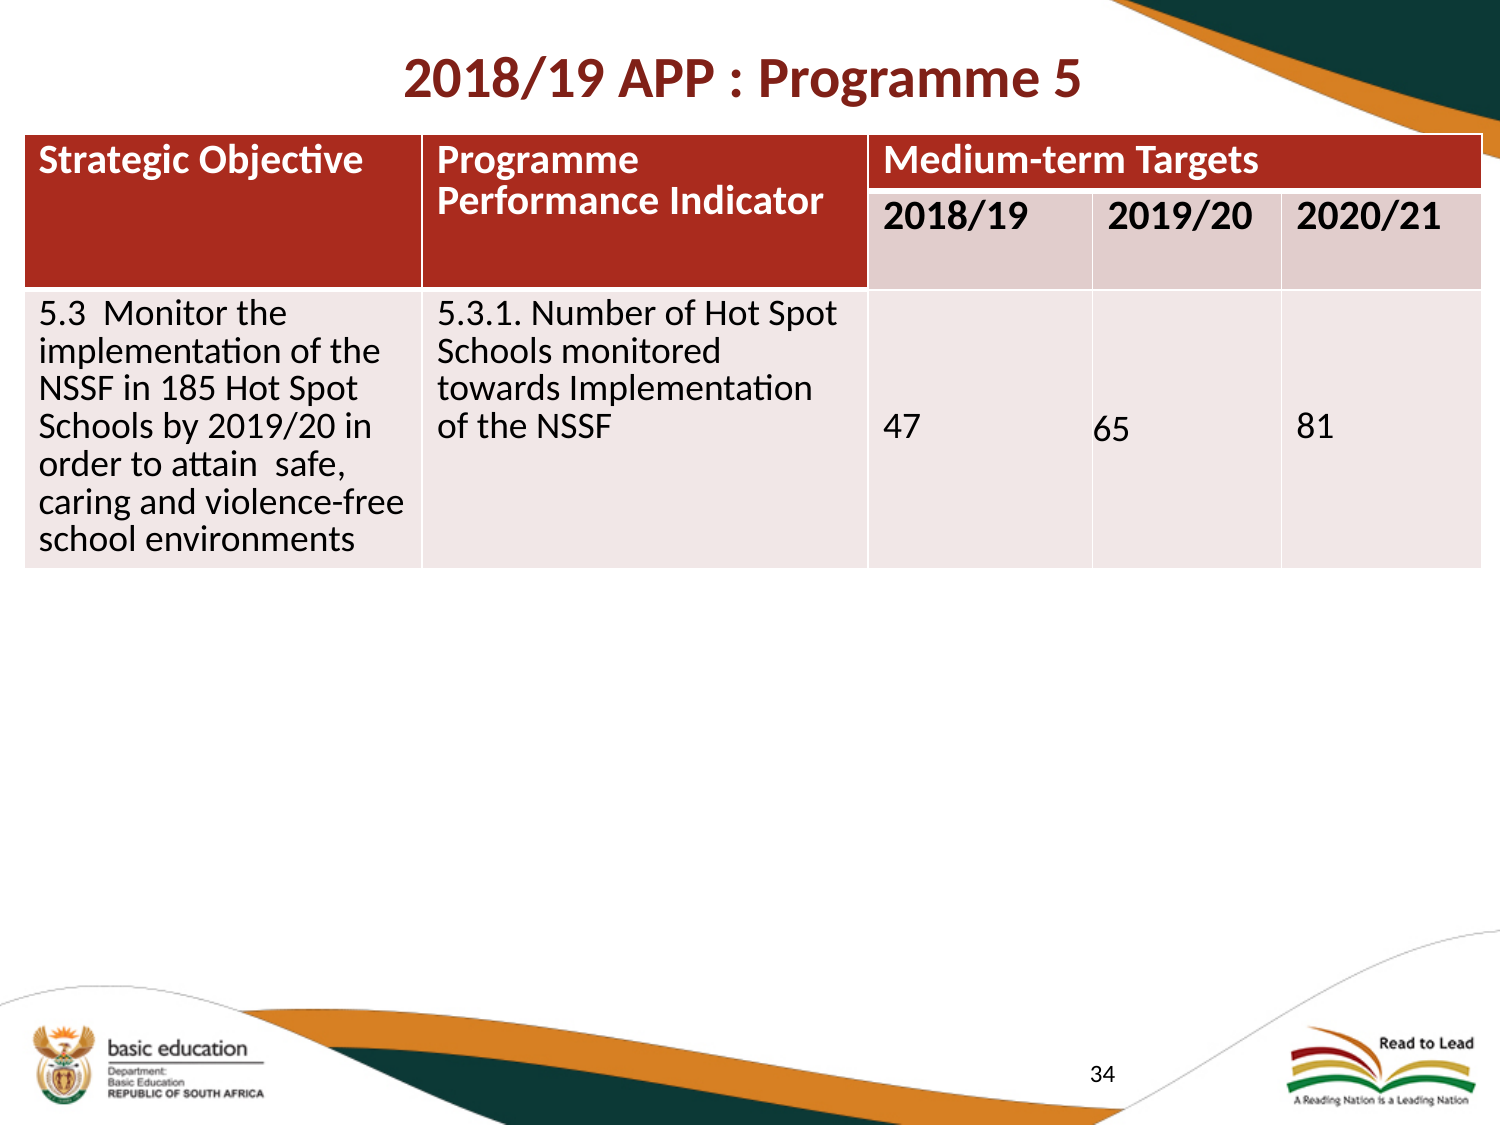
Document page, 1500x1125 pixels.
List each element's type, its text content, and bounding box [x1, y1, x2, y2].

table_cell 47 [869, 291, 1092, 568]
table_cell 5.3.1. Number of Hot Spot Schools monitored towards Implementation of the NSSF [423, 292, 867, 568]
table_cell 81 [1282, 291, 1481, 568]
table_header Medium-term Targets [869, 135, 1481, 188]
table_header Strategic Objective [25, 135, 421, 287]
table_cell 5.3 Monitor the implementation of the NSSF in 185 Hot Spot Schools by 2019/20 in order to attain safe, caring and violence-free school environments [25, 292, 421, 568]
slide_number 34 [1074, 1042, 1425, 1103]
table_cell 2020/21 [1282, 194, 1481, 289]
table_header Programme Performance Indicator [423, 135, 867, 287]
picture [0, 0, 1500, 1125]
table_cell 2018/19 [869, 194, 1092, 289]
table_cell 65 [1093, 291, 1281, 568]
title 2018/19 APP : Programme 5 [75, 11, 1425, 133]
table_cell 2019/20 [1093, 194, 1281, 289]
